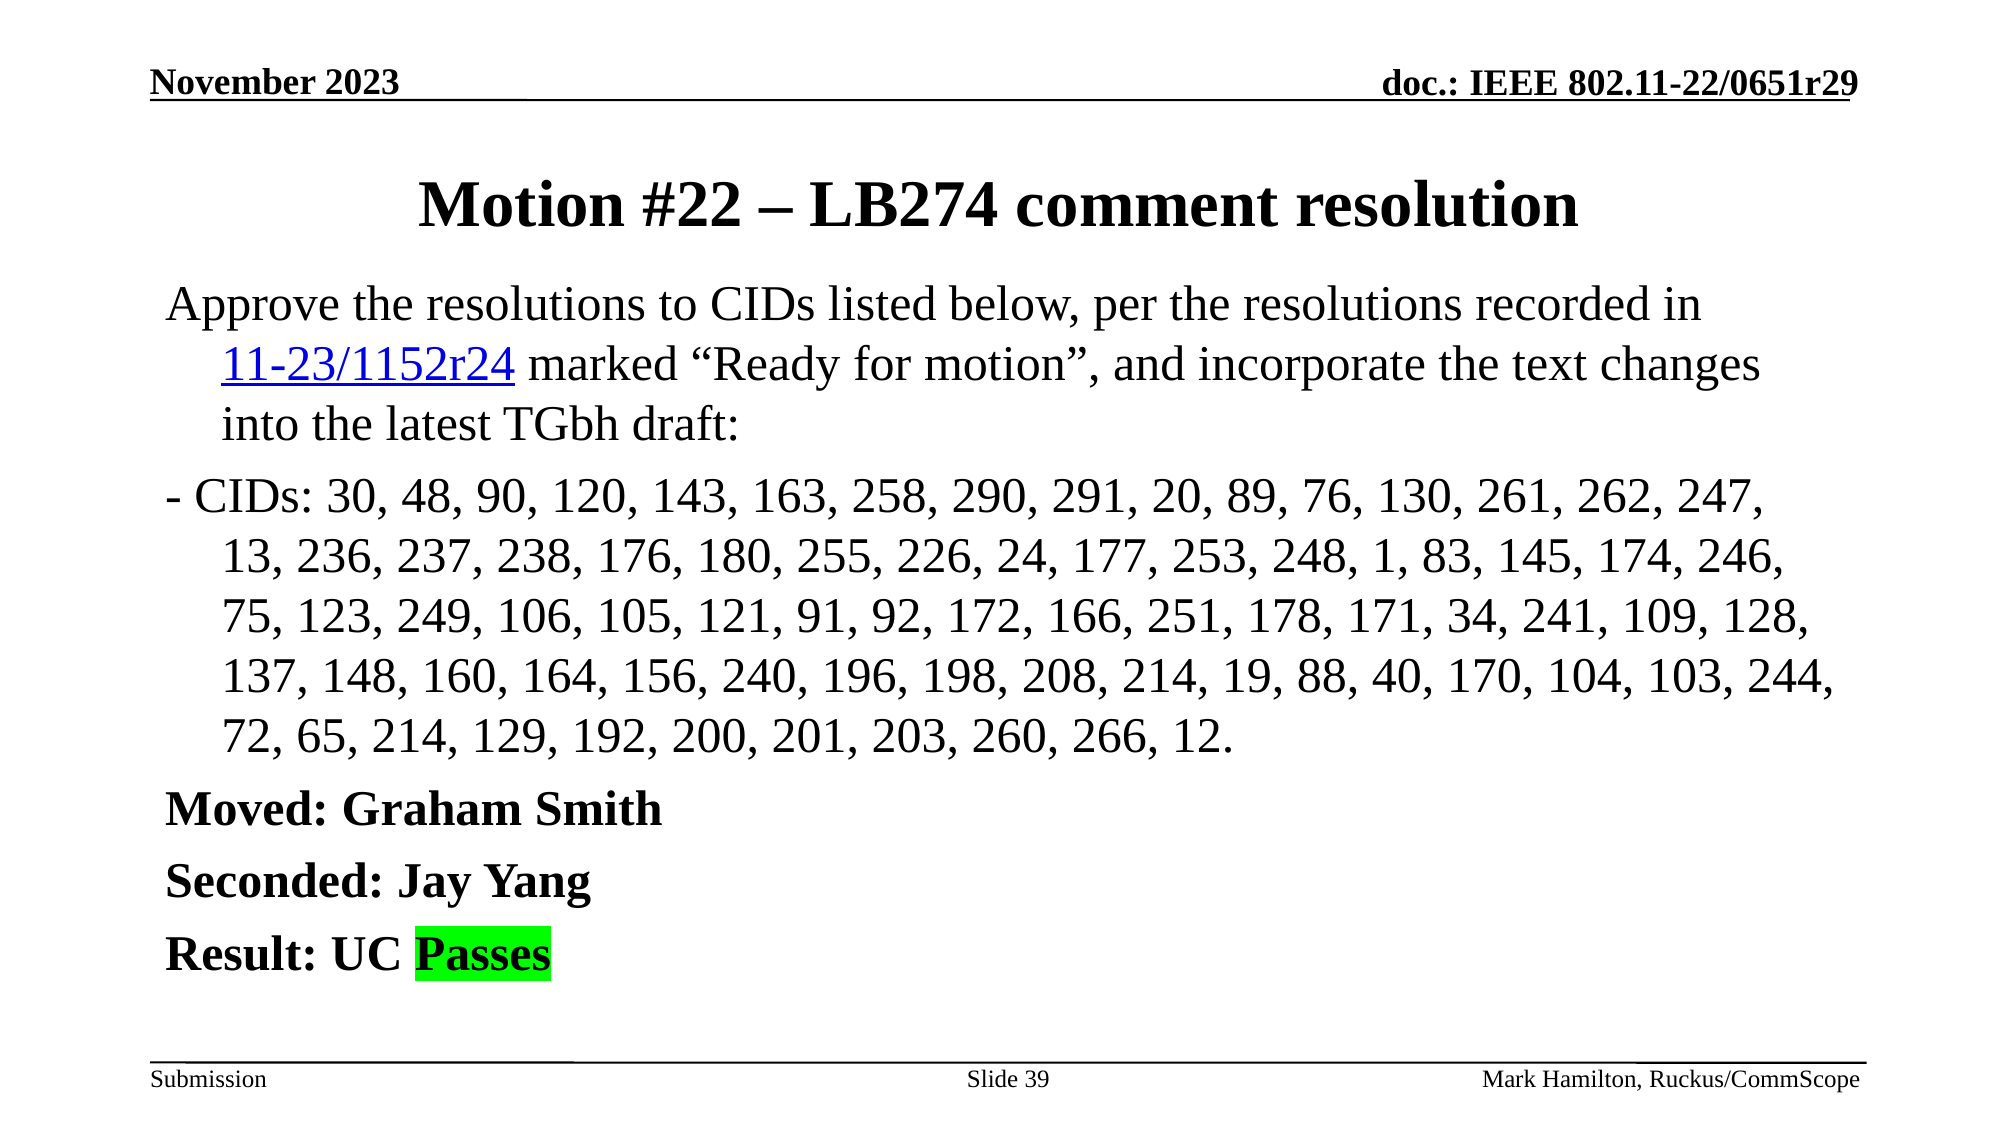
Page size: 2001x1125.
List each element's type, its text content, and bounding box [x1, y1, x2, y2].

slide_number Slide 39 [950, 1061, 1067, 1123]
title Motion #22 – LB274 comment resolution [149, 112, 1850, 262]
list Approve the resolutions to CIDs listed below, per the resolutions recorded in 11-23/1152r24 marked “Ready for motion”, and incorporate the text changes into the latest TGbh draft: - CIDs: 30, 48, 90, 120, 143, 163, 258, 290, 291, 20, 89, 76, 130, 261, 262, 247, 13, 236, 237, 238, 176, 180, 255, 226, 24, 177, 253, 248, 1, 83, 145, 174, 246, 75, 123, 249, 106, 105, 121, 91, 92, 172, 166, 251, 178, 171, 34, 241, 109, 128, 137, 148, 160, 164, 156, 240, 196, 198, 208, 214, 19, 88, 40, 170, 104, 103, 244, 72, 65, 214, 129, 192, 200, 201, 203, 260, 266, 12. Moved: Graham Smith Seconded: Jay Yang Result: UC Passes [149, 262, 1850, 1050]
